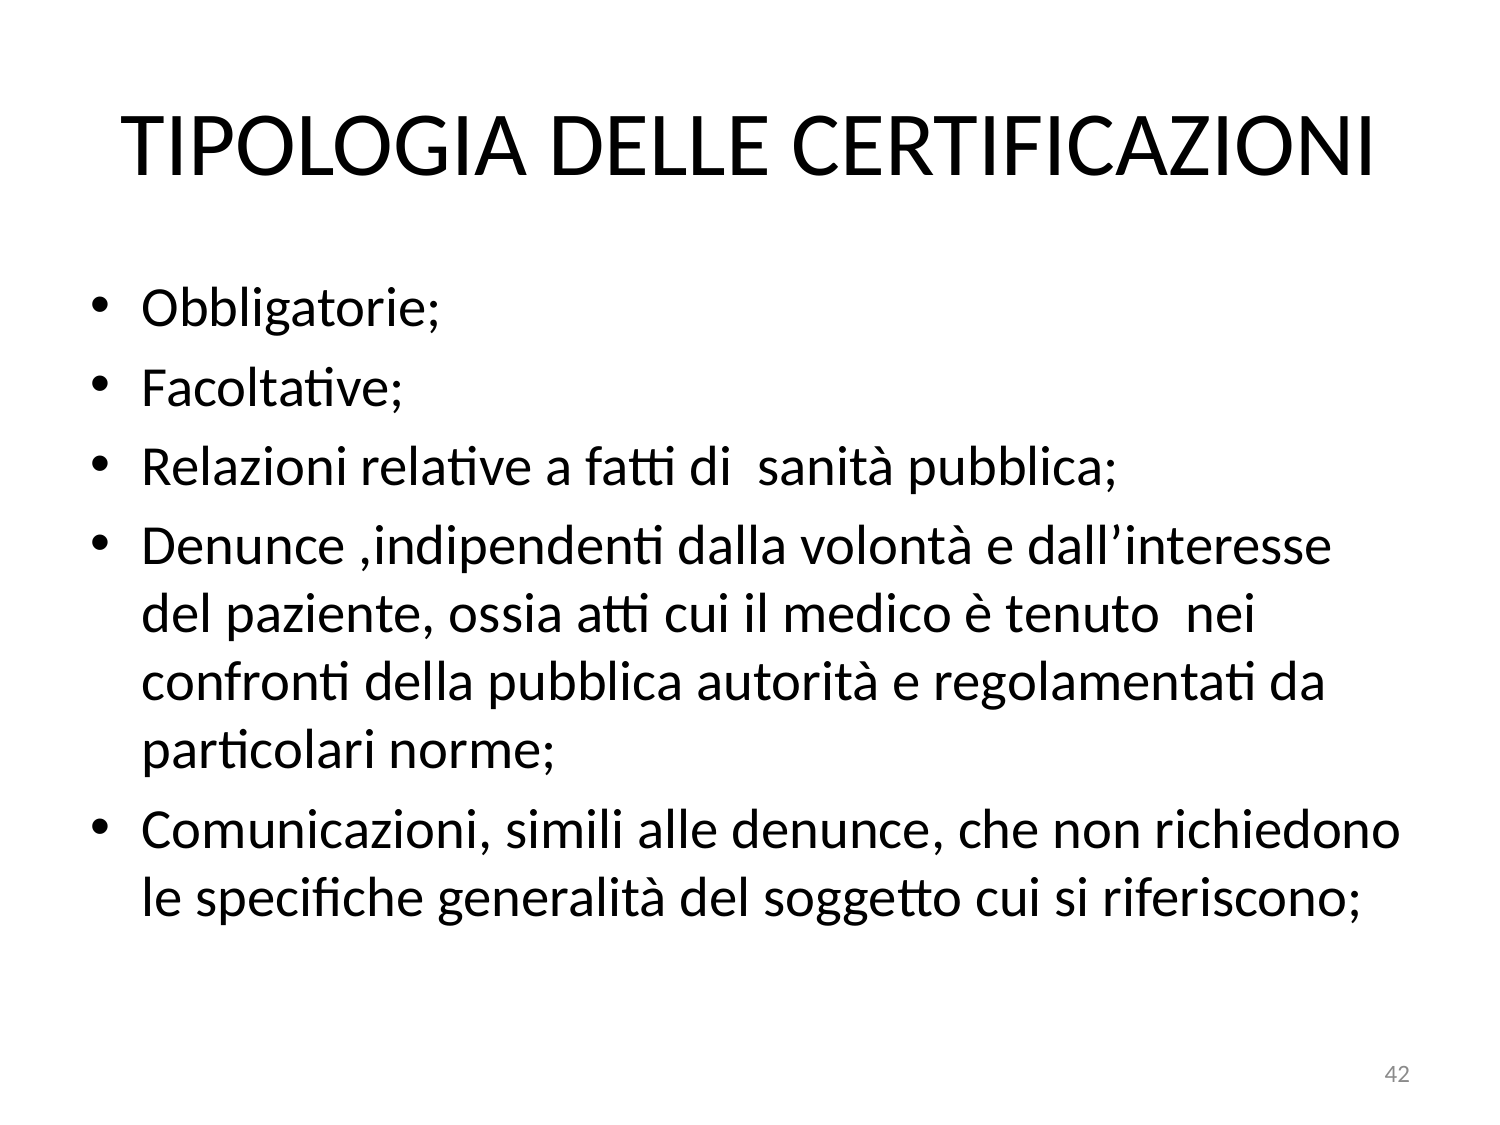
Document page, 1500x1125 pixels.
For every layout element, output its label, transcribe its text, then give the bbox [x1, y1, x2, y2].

list Obbligatorie; Facoltative; Relazioni relative a fatti di sanità pubblica; Denunce ,indipendenti dalla volontà e dall’interesse del paziente, ossia atti cui il medico è tenuto nei confronti della pubblica autorità e regolamentati da particolari norme; Comunicazioni, simili alle denunce, che non richiedono le specifiche generalità del soggetto cui si riferiscono; [75, 262, 1425, 1005]
slide_number 42 [1074, 1042, 1425, 1103]
title TIPOLOGIA DELLE CERTIFICAZIONI [75, 45, 1425, 233]
